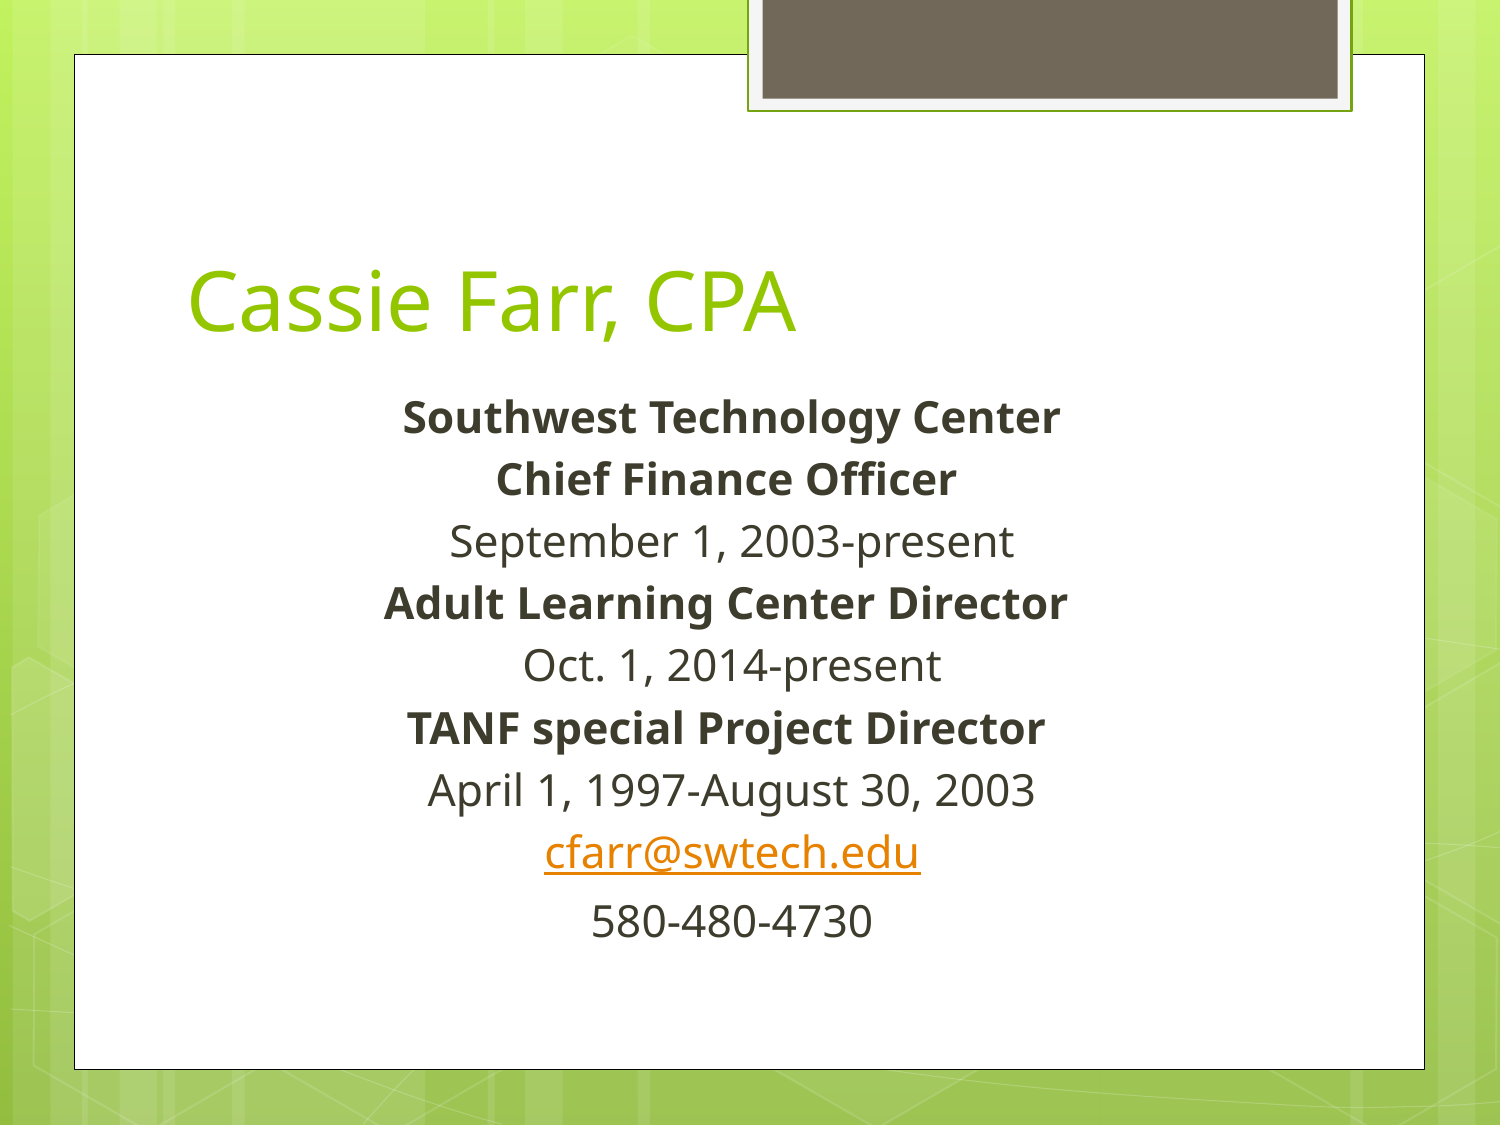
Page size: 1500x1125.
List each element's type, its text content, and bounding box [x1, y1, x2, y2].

list Southwest Technology Center Chief Finance Officer September 1, 2003-present Adult Learning Center Director Oct. 1, 2014-present TANF special Project Director April 1, 1997-August 30, 2003 cfarr@swtech.edu 580-480-4730 [171, 381, 1283, 957]
title Cassie Farr, CPA [171, 168, 1324, 357]
